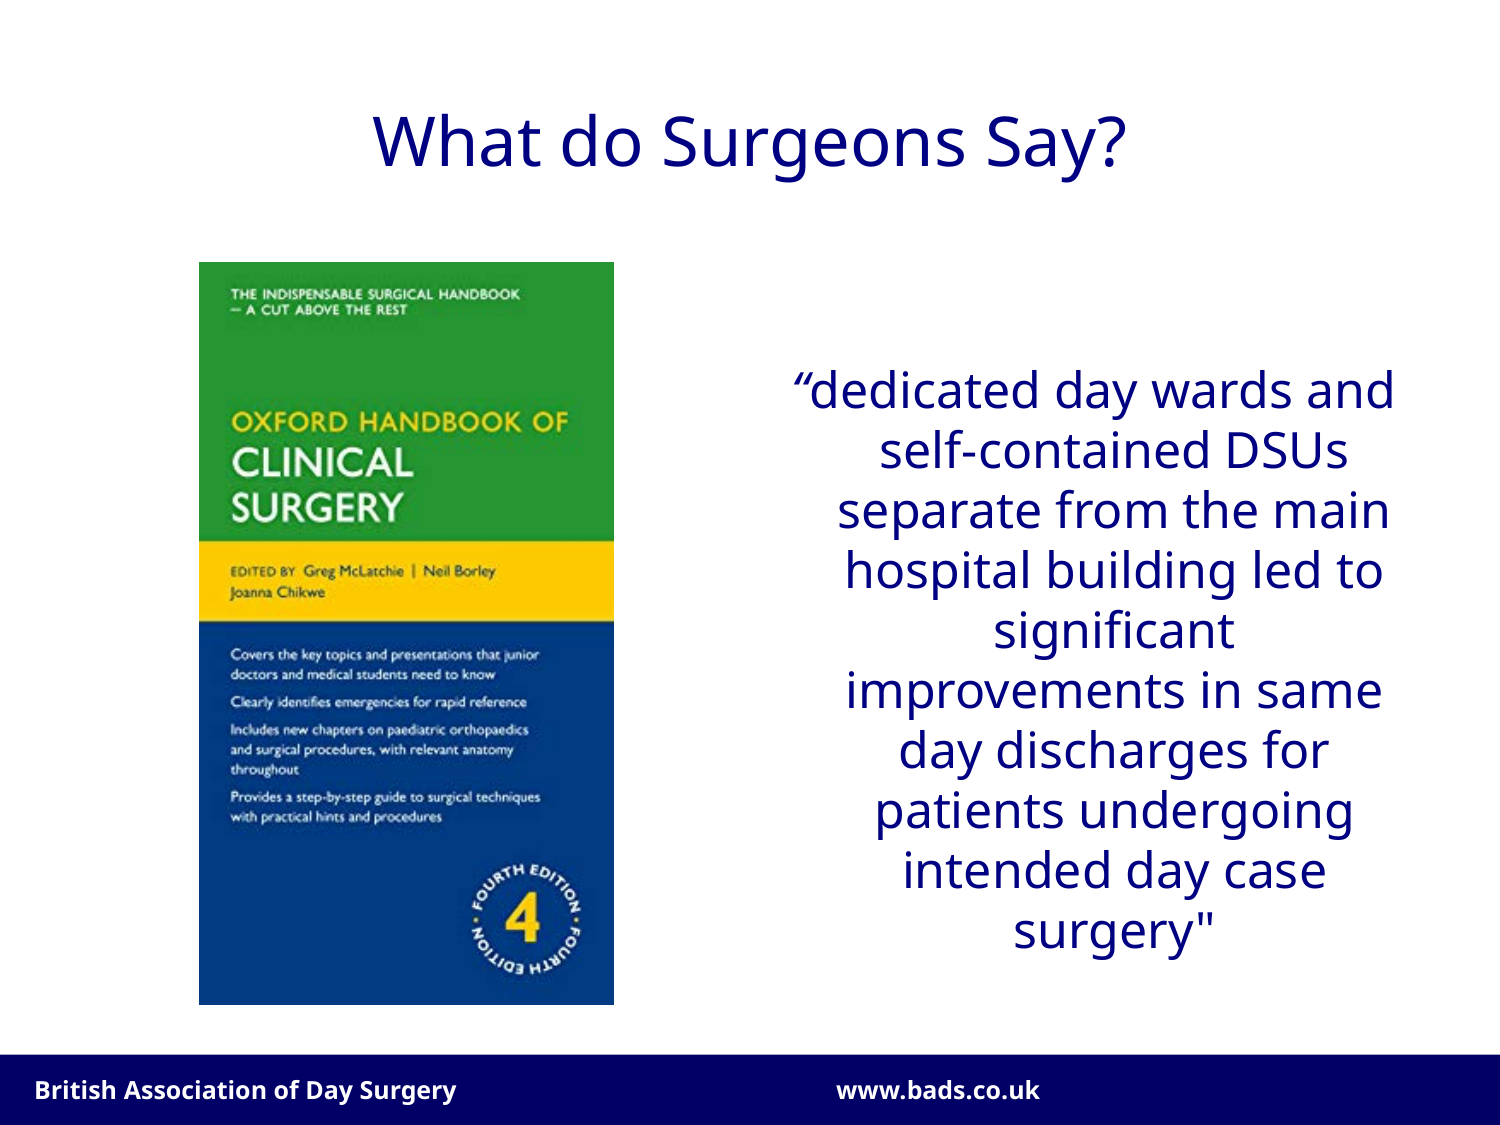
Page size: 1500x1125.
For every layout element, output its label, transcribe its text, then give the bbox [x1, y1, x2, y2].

list “dedicated day wards and self-contained DSUs separate from the main hospital building led to significant improvements in same day discharges for patients undergoing intended day case surgery" [762, 350, 1425, 775]
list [199, 262, 614, 1006]
title What do Surgeons Say? [75, 45, 1425, 233]
